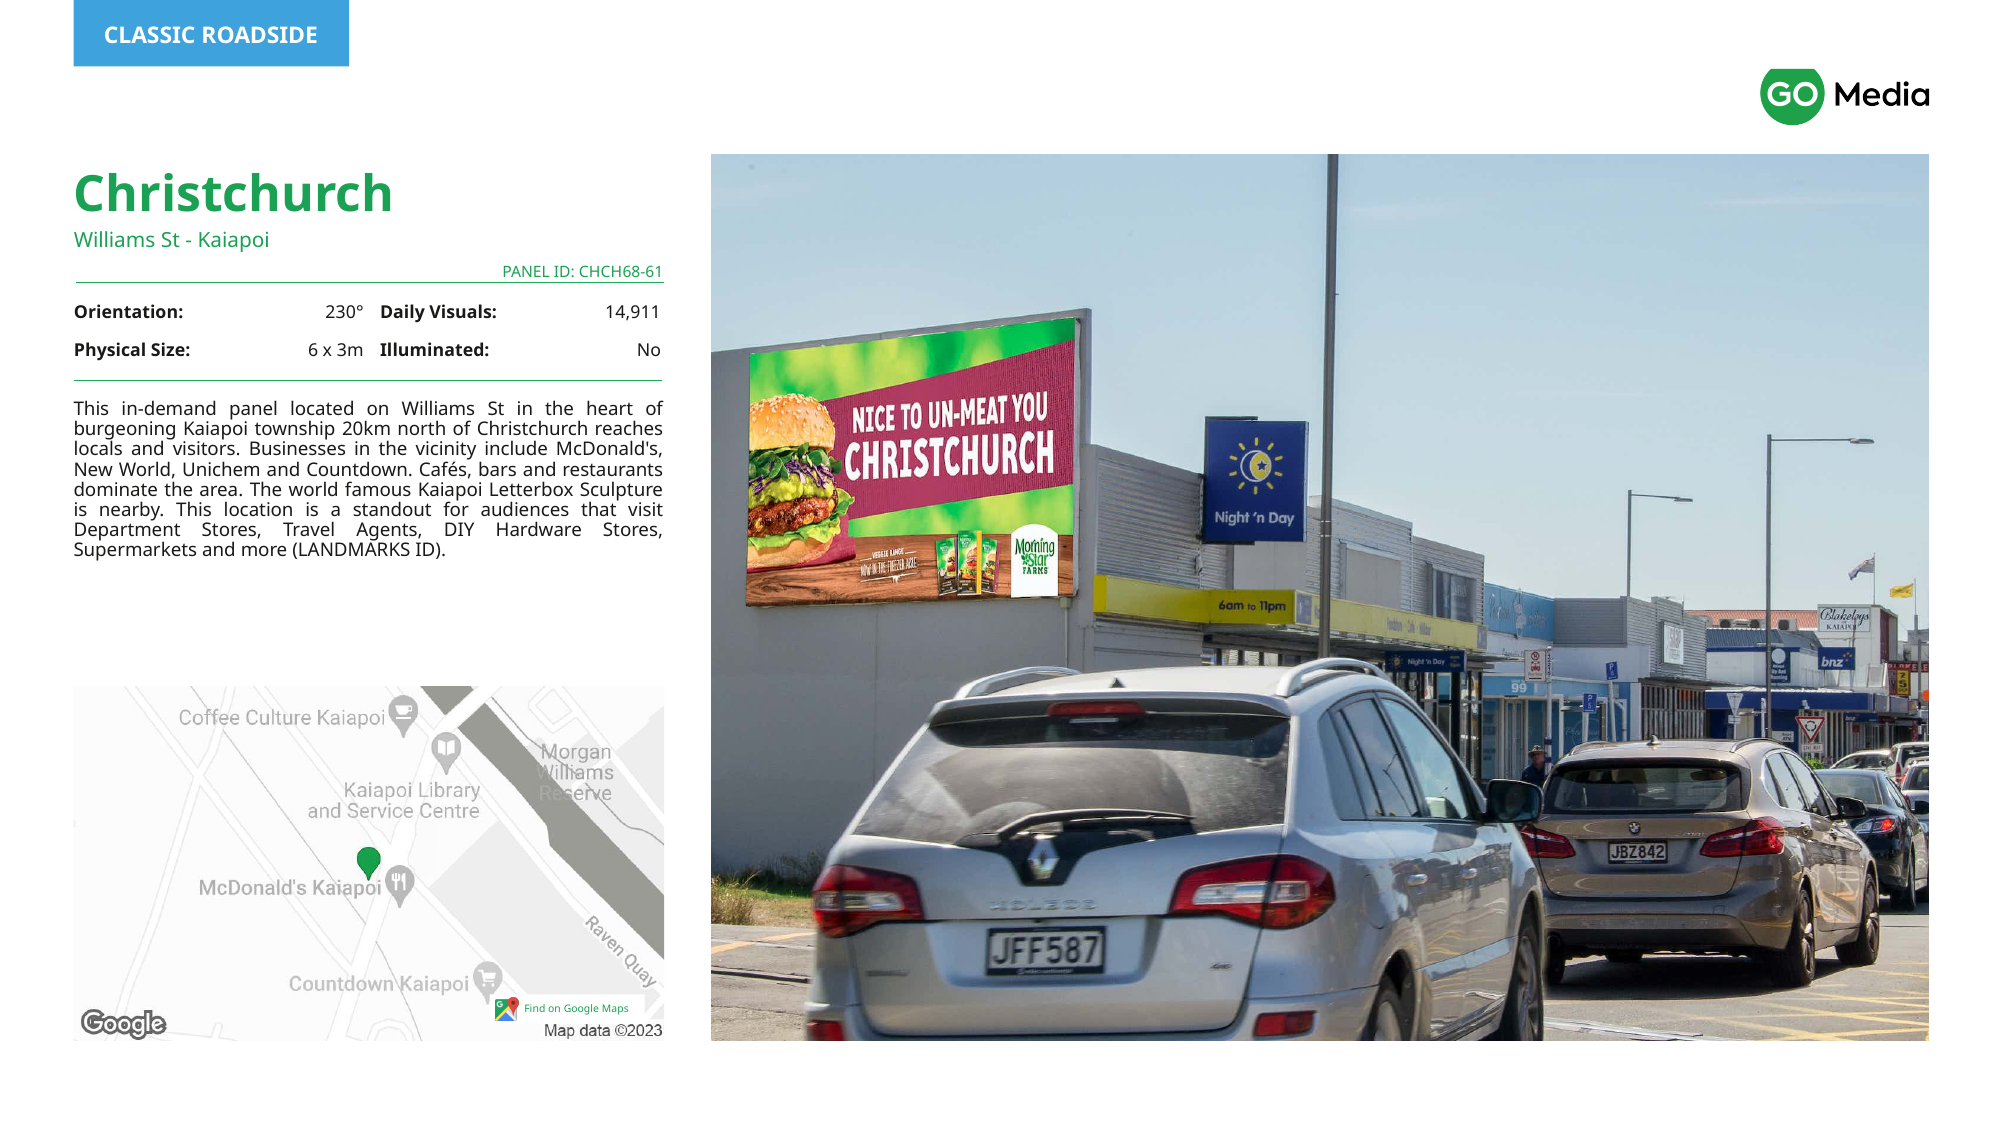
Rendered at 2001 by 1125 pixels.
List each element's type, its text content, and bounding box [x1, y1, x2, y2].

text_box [489, 994, 652, 1025]
text_box Daily Visuals: Illuminated: [379, 295, 484, 364]
title Christchurch [59, 154, 664, 221]
text_box CLASSIC ROADSIDE [88, 13, 334, 56]
subtitle Williams St - Kaiapoi [59, 221, 664, 266]
picture [73, 686, 665, 1041]
text_box Orientation: Physical Size: [58, 295, 203, 371]
text_box 14,911 No [484, 295, 677, 364]
text_box PANEL ID: CHCH68-61 [432, 254, 679, 288]
text_box This in-demand panel located on Williams St in the heart of burgeoning Kaiapoi township 20km north of Christchurch reaches locals and visitors. Businesses in the vicinity include McDonald's, New World, Unichem and Countdown. Cafés, bars and restaurants dominate the area. The world famous Kaiapoi Letterbox Sculpture is nearby. This location is a standout for audiences that visit Department Stores, Travel Agents, DIY Hardware Stores, Supermarkets and more (LANDMARKS ID). [58, 391, 678, 587]
picture [711, 154, 1929, 1041]
text_box 230° 6 x 3m [203, 295, 379, 372]
text_box [73, 0, 350, 67]
picture [1745, 53, 1945, 141]
